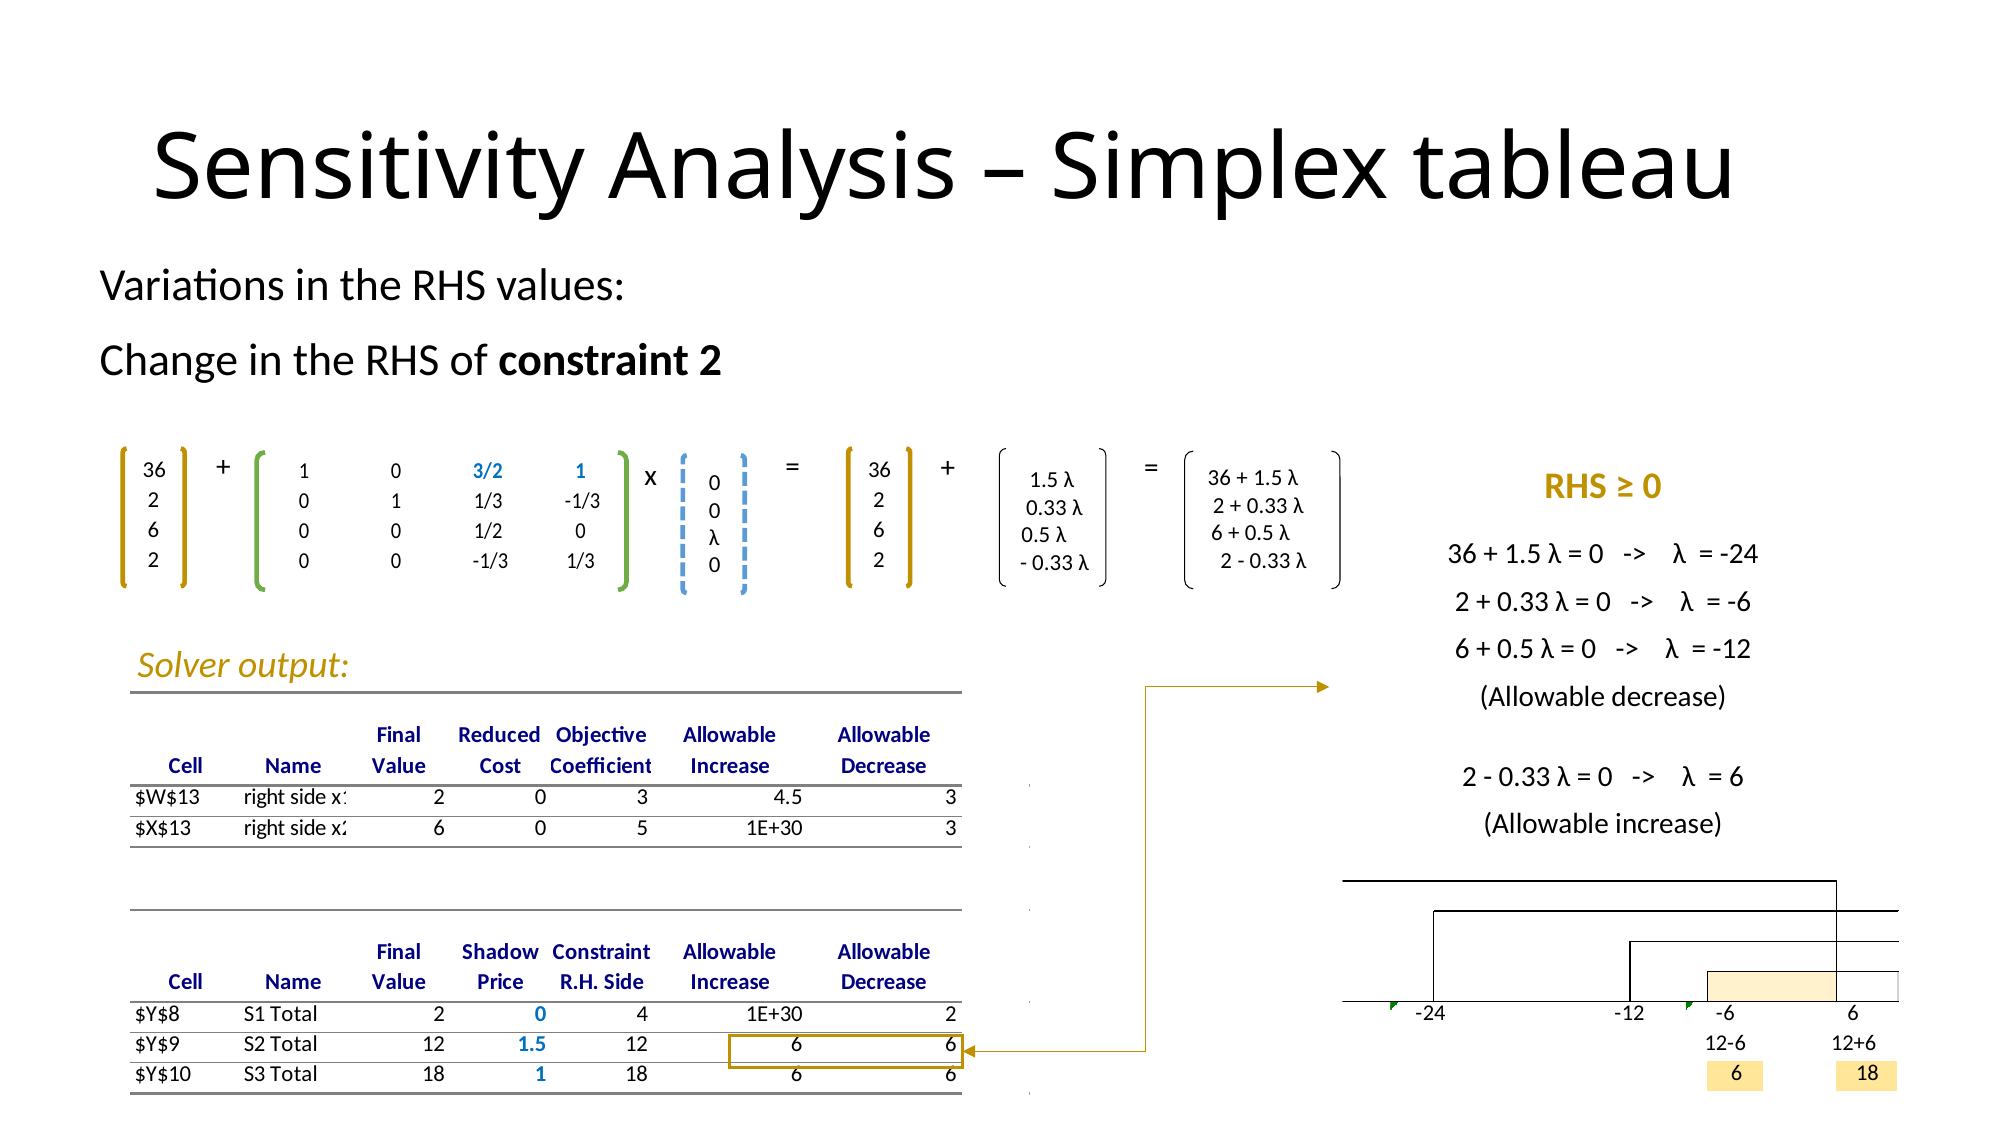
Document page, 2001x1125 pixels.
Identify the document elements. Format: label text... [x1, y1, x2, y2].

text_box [42, 632, 1330, 1125]
picture [110, 457, 196, 580]
text_box x [629, 448, 667, 499]
text_box + [201, 439, 238, 490]
title Sensitivity Analysis – Simplex tableau [137, 59, 1863, 278]
picture [256, 458, 627, 581]
text_box [256, 451, 627, 458]
text_box = [770, 439, 808, 490]
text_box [836, 440, 1340, 589]
text_box [122, 448, 186, 457]
text_box Variations in the RHS values: Change in the RHS of constraint 2 [84, 247, 745, 393]
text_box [1329, 453, 2000, 1123]
text_box [256, 460, 628, 591]
text_box 00λ0 [694, 460, 736, 585]
text_box [682, 454, 746, 594]
text_box [122, 580, 186, 587]
